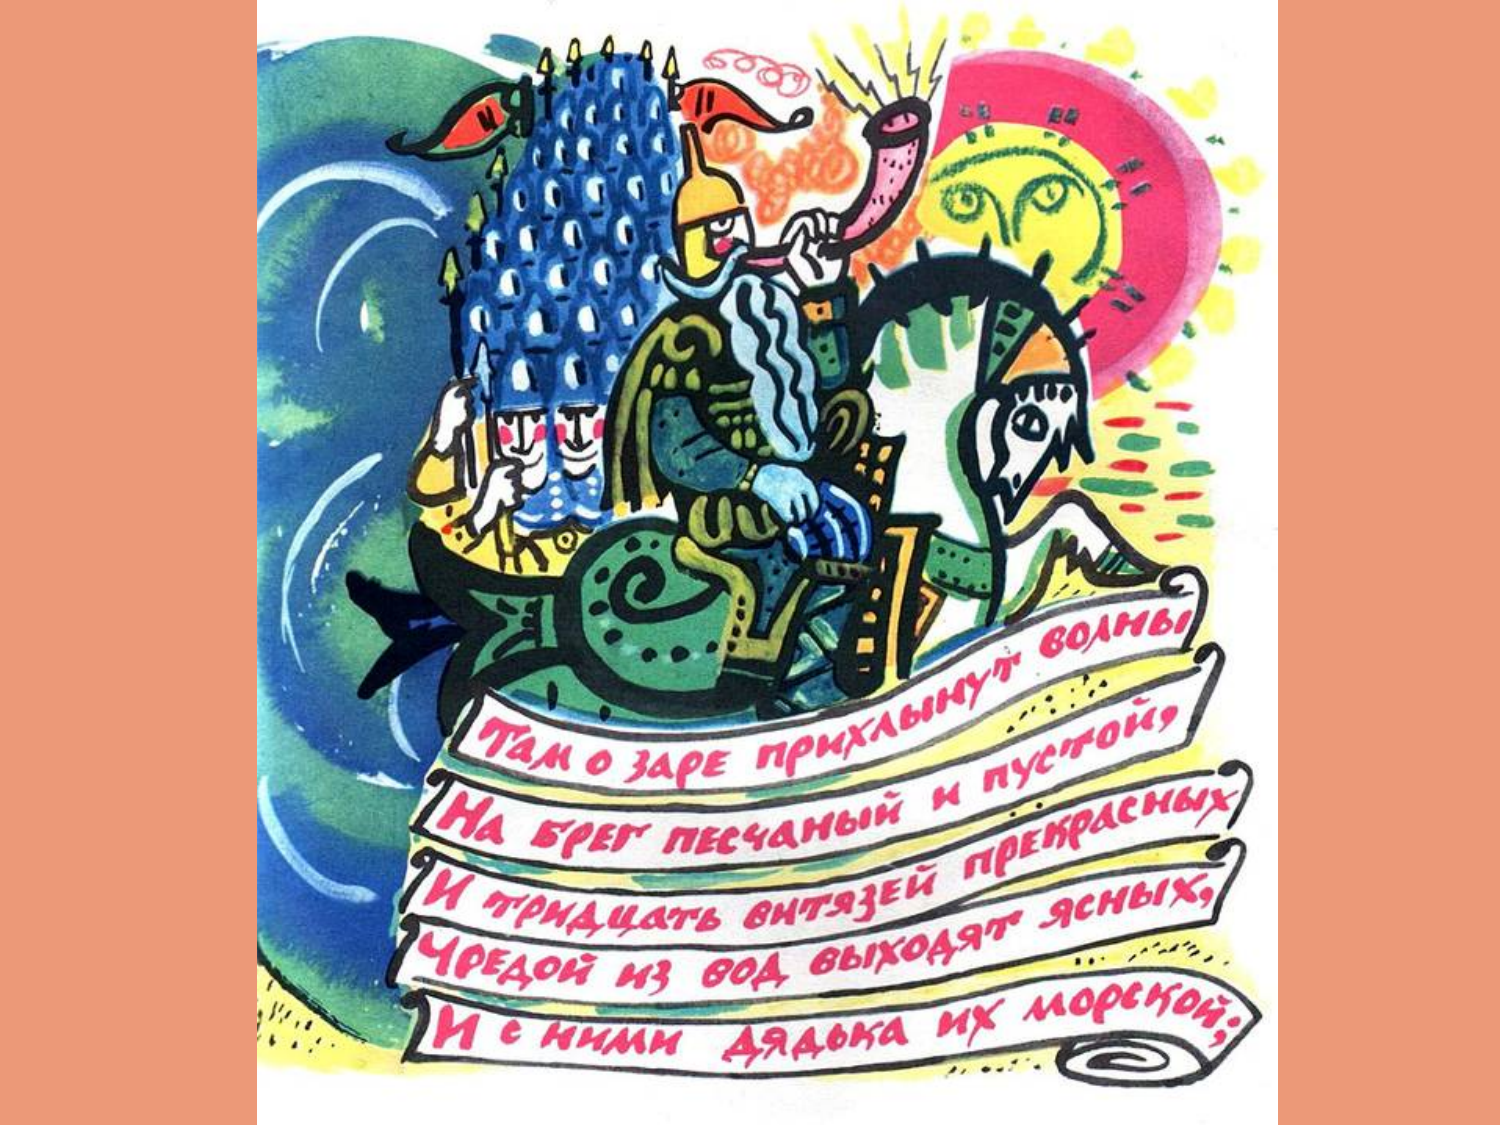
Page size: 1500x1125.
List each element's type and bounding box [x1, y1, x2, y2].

picture [257, 0, 1278, 1125]
